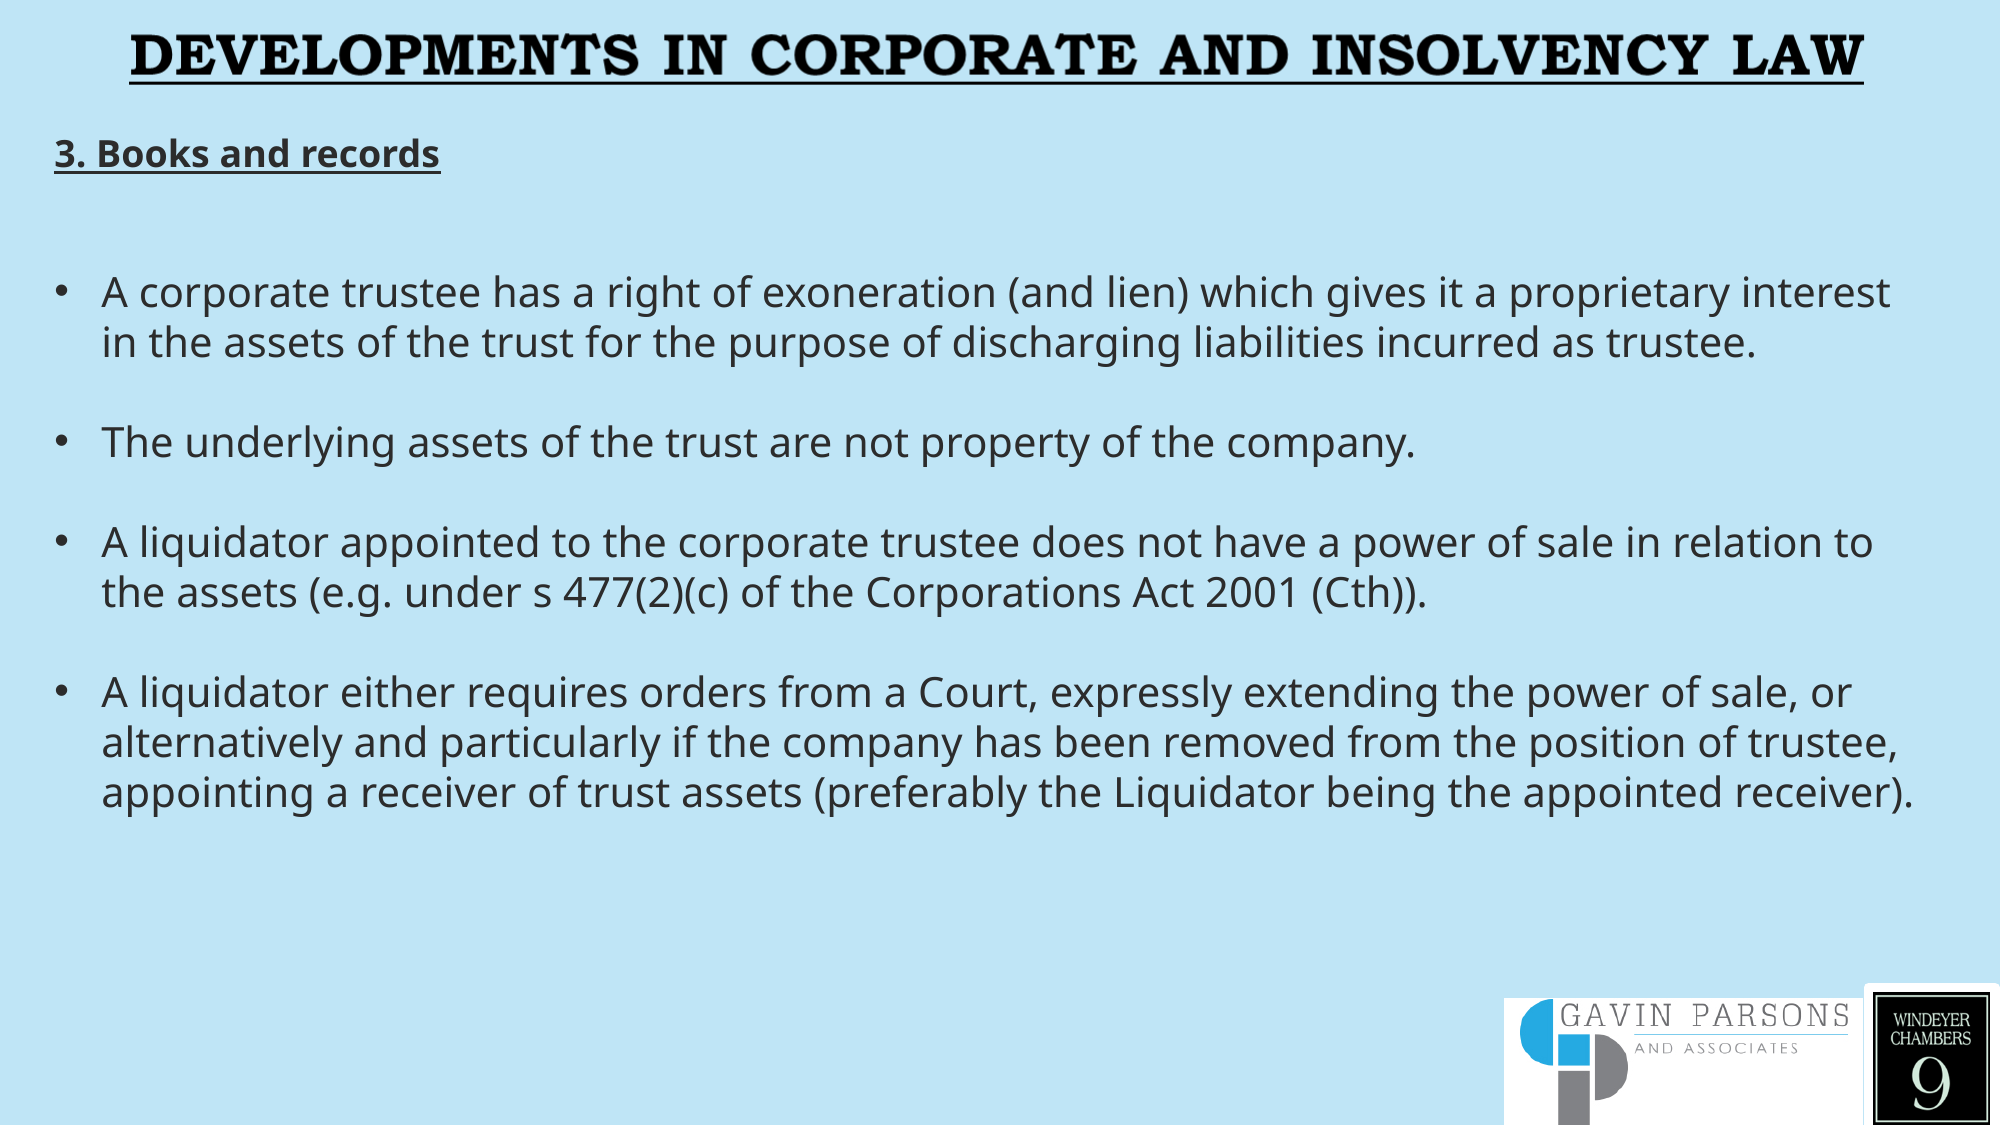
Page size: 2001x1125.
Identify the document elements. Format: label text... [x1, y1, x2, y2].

picture [1872, 992, 1991, 1125]
text_box 3. Books and records A corporate trustee has a right of exoneration (and lien) which gives it a proprietary interest in the assets of the trust for the purpose of discharging liabilities incurred as trustee. The underlying assets of the trust are not property of the company. A liquidator appointed to the corporate trustee does not have a power of sale in relation to the assets (e.g. under s 477(2)(c) of the Corporations Act 2001 (Cth)). A liquidator either requires orders from a Court, expressly extending the power of sale, or alternatively and particularly if the company has been removed from the position of trustee, appointing a receiver of trust assets (preferably the Liquidator being the appointed receiver). [39, 123, 1953, 958]
picture [1503, 998, 1863, 1125]
picture [93, 0, 1899, 124]
